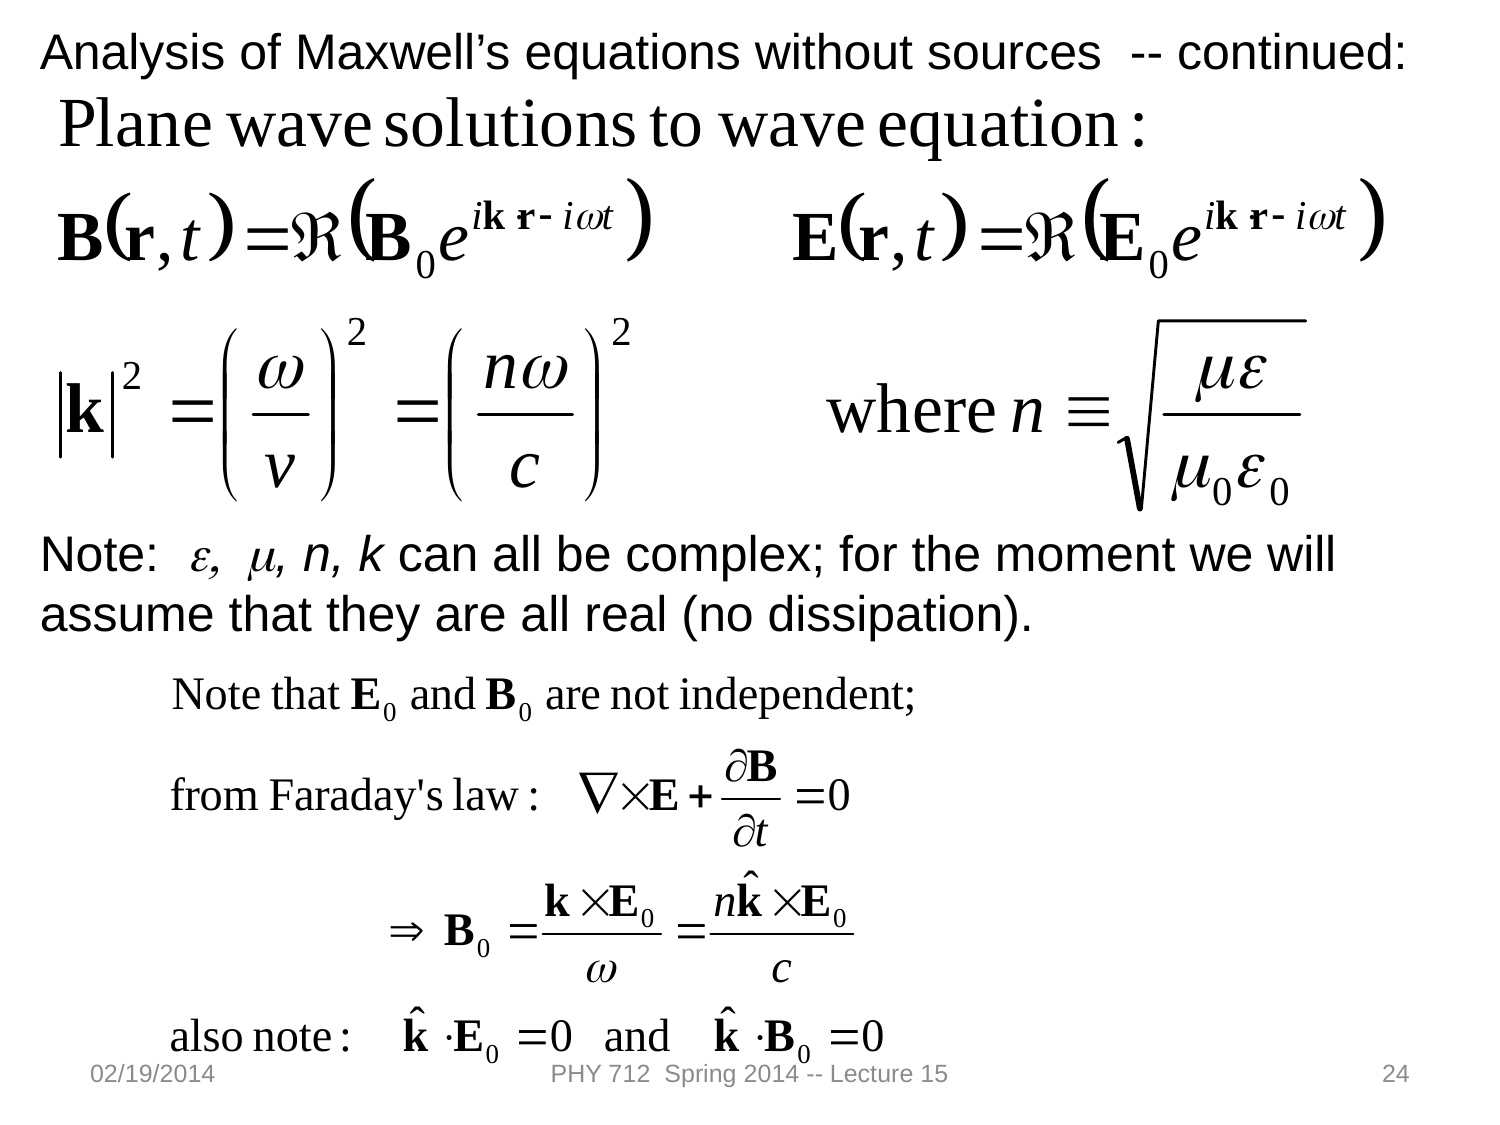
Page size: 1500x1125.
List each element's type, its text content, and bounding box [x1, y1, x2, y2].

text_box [162, 662, 934, 1076]
text_box Analysis of Maxwell’s equations without sources -- continued: [24, 12, 1475, 88]
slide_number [75, 1042, 425, 1103]
text_box Note: e, m, n, k can all be complex; for the moment we will assume that they are all real (no dissipation). [24, 513, 1475, 649]
slide_number 24 [1074, 1042, 1425, 1103]
footer PHY 712 Spring 2014 -- Lecture 15 [512, 1042, 988, 1103]
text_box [47, 84, 1388, 526]
